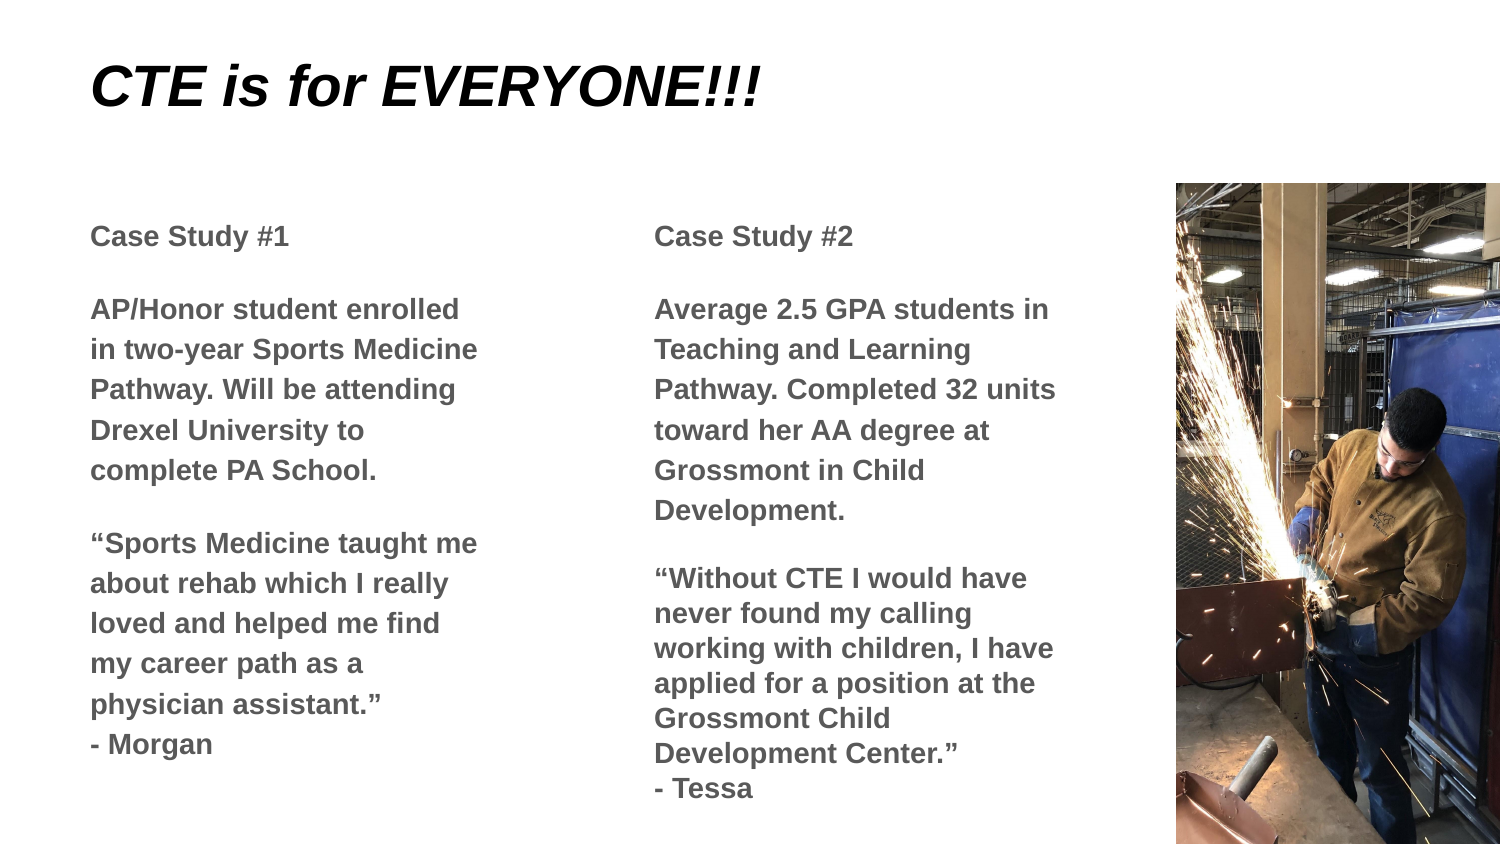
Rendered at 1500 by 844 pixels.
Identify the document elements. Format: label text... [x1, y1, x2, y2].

title CTE is for EVERYONE!!! [75, 32, 945, 153]
list Case Study #2 Average 2.5 GPA students in Teaching and Learning Pathway. Completed 32 units toward her AA degree at Grossmont in Child Development. “Without CTE I would have never found my calling working with children, I have applied for a position at the Grossmont Child Development Center.” - Tessa [639, 196, 1091, 844]
list Case Study #1 AP/Honor student enrolled in two-year Sports Medicine Pathway. Will be attending Drexel University to complete PA School. “Sports Medicine taught me about rehab which I really loved and helped me find my career path as a physician assistant.” - Morgan [75, 196, 498, 744]
picture [1175, 174, 1500, 844]
